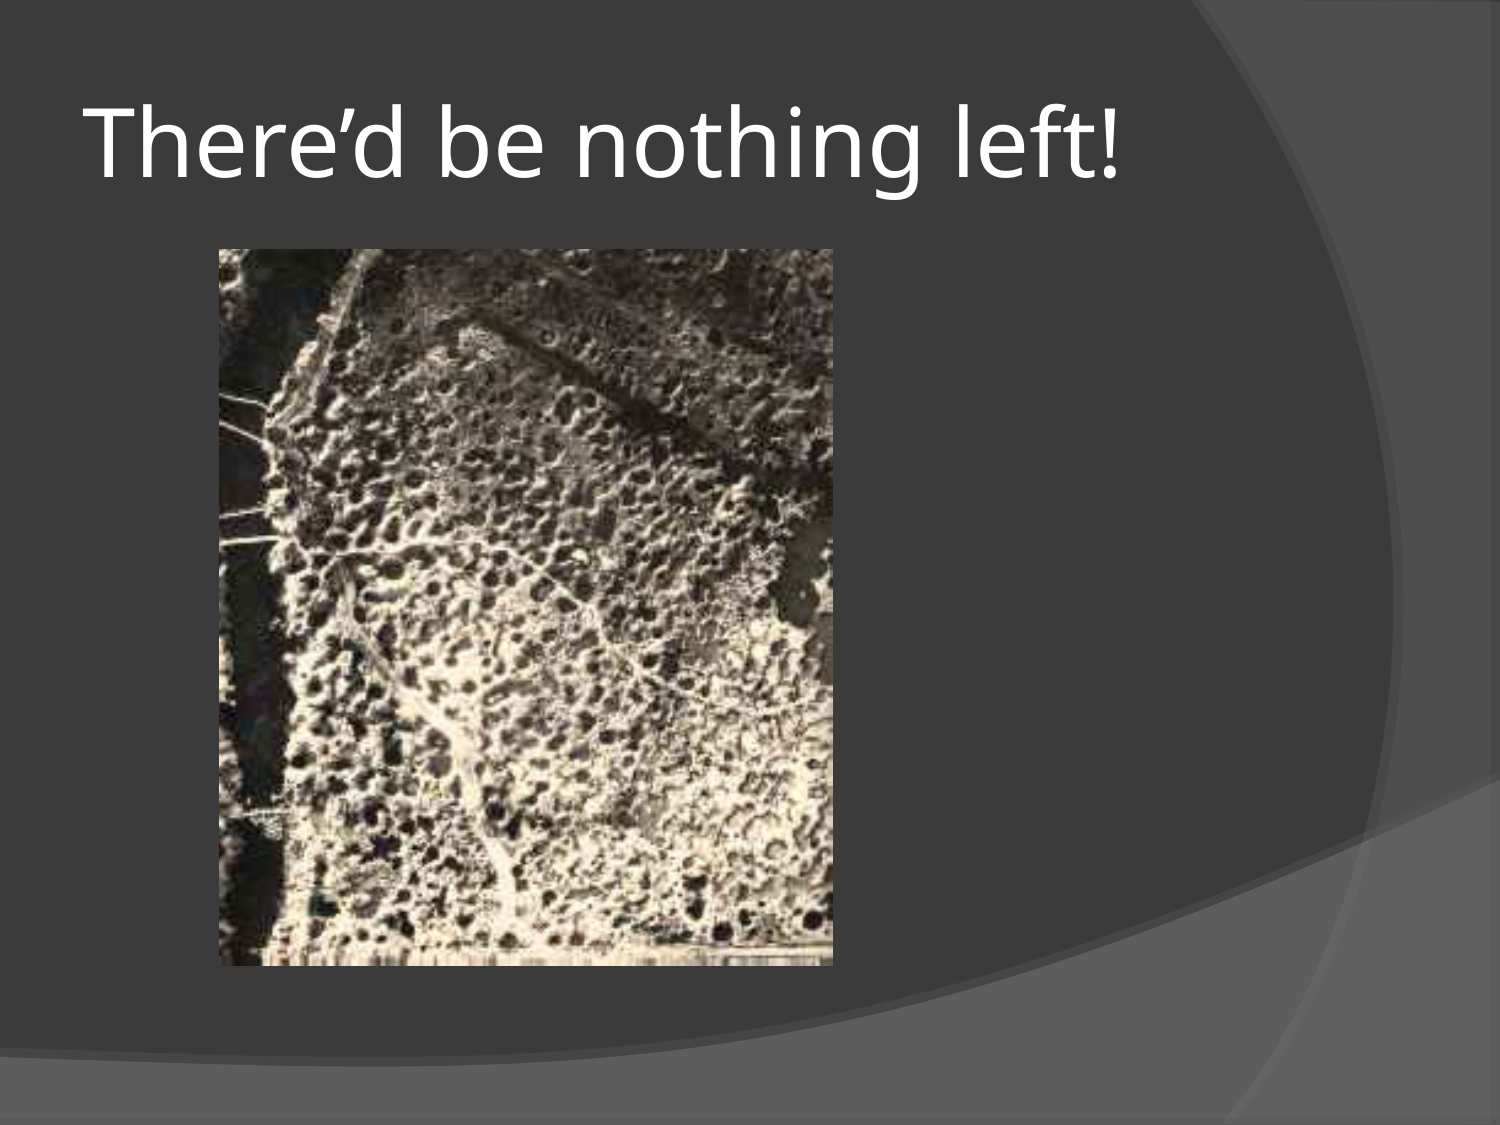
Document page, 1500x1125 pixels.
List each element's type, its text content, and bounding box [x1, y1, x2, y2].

title There’d be nothing left! [75, 45, 1300, 233]
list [219, 249, 834, 967]
